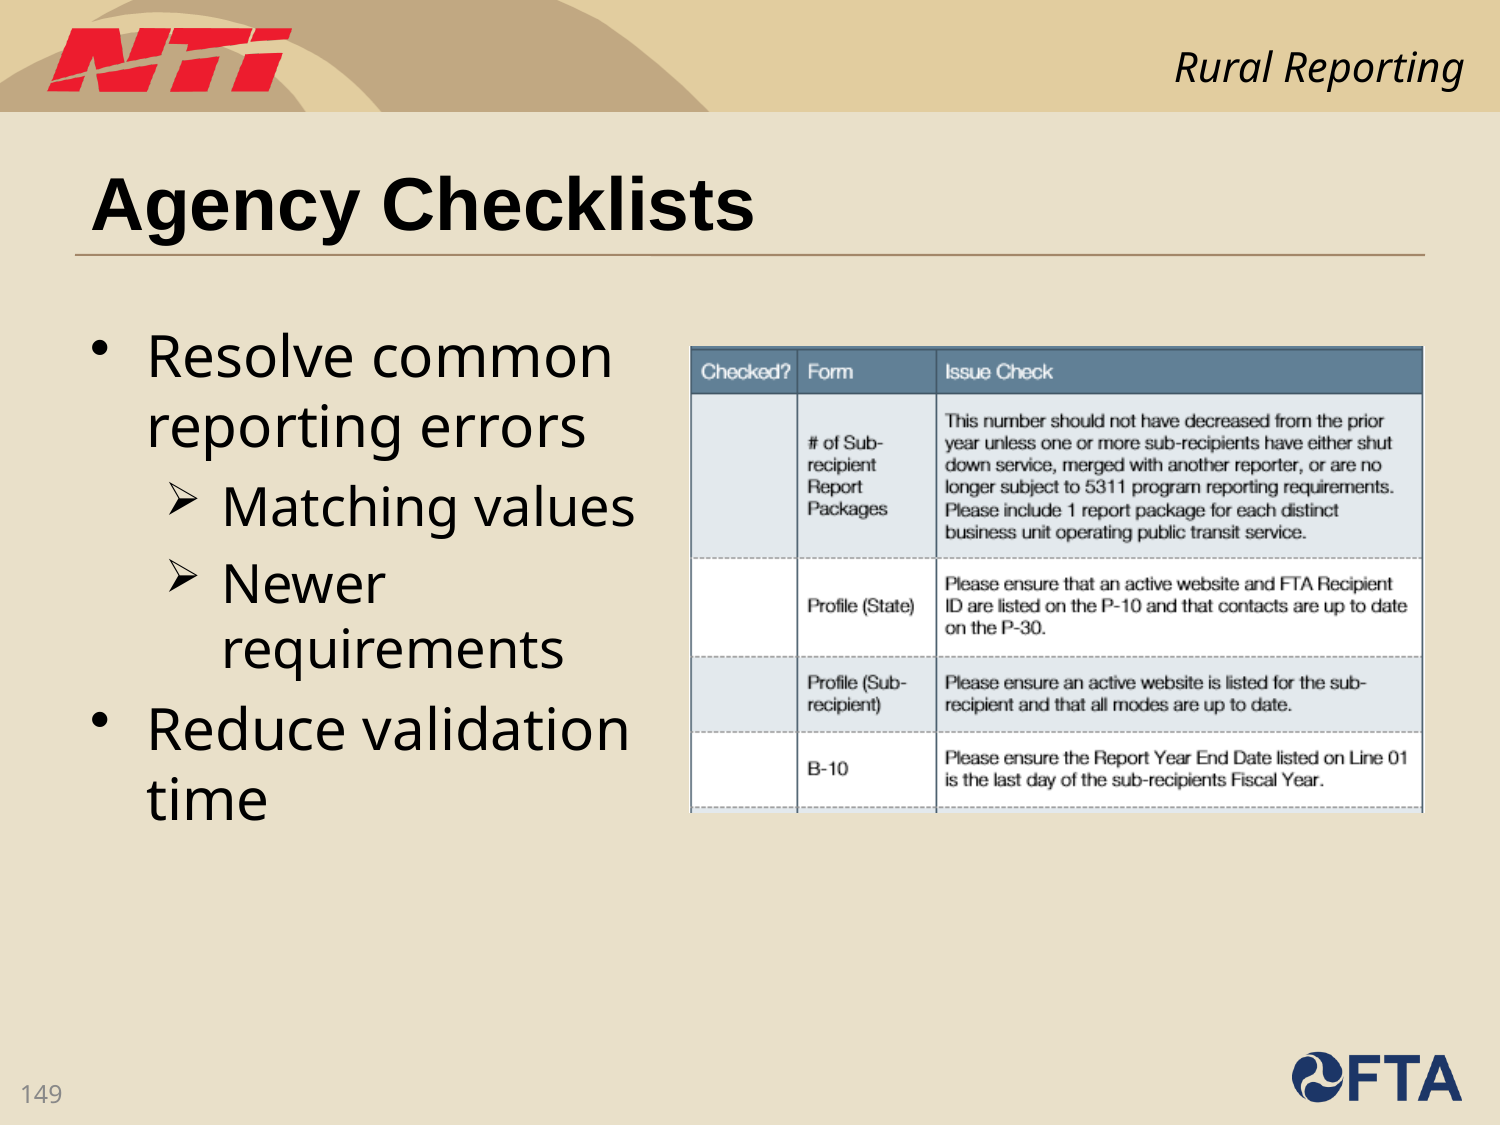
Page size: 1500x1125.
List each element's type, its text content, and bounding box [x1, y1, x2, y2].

slide_number 149 [0, 1065, 78, 1125]
picture [0, 0, 1500, 112]
picture [1292, 1046, 1462, 1124]
title Agency Checklists [75, 132, 1425, 268]
list Resolve common reporting errors Matching values Newer requirements Reduce validation time [75, 311, 689, 1011]
picture [688, 346, 1426, 813]
